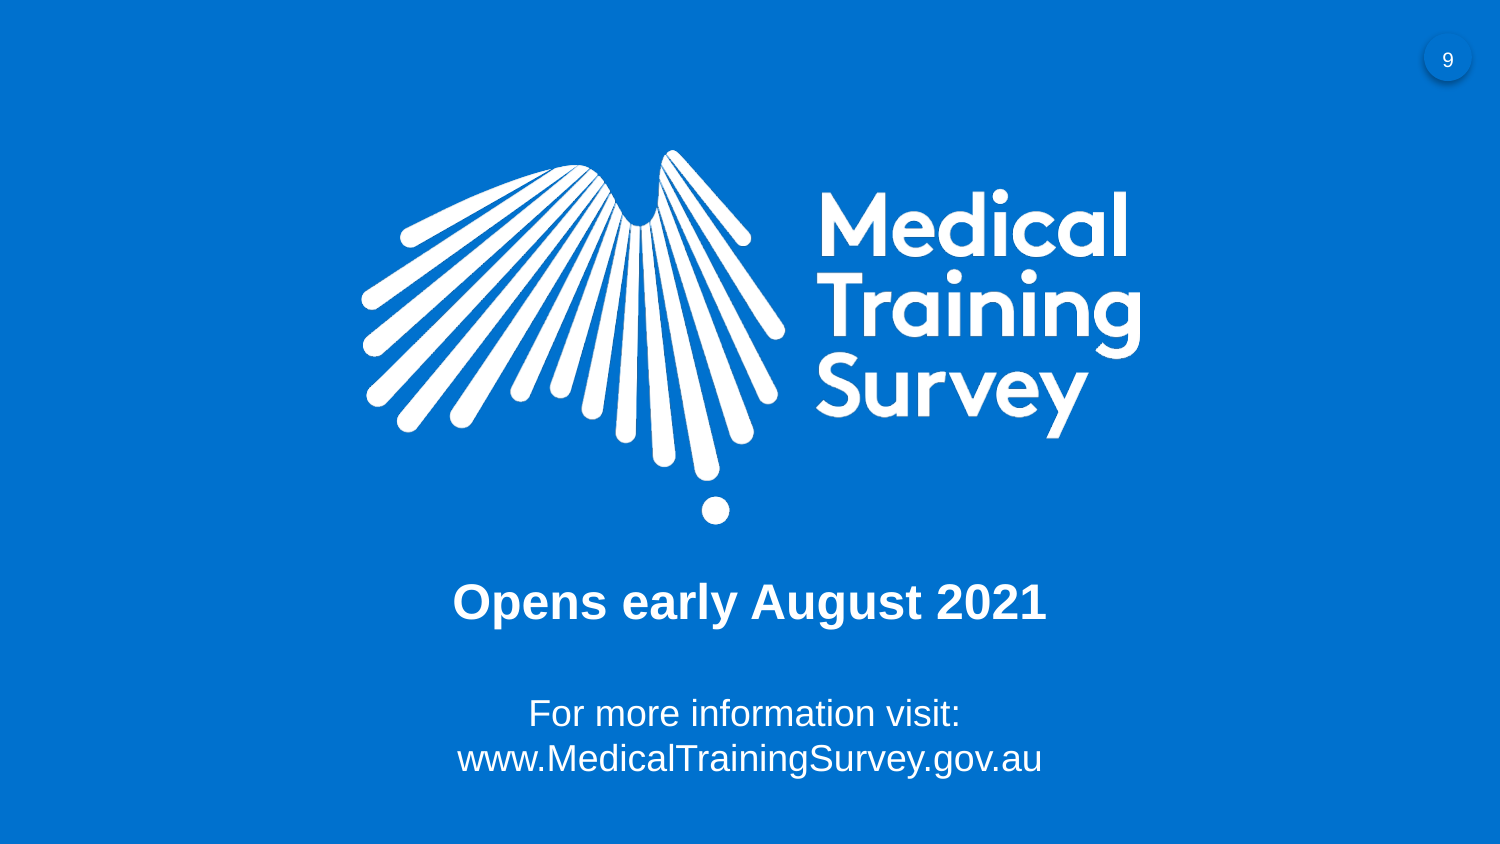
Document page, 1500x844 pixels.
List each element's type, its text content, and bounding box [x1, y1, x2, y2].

picture [359, 149, 1140, 525]
title Opens early August 2021 For more information visit: www.MedicalTrainingSurvey.gov.au [111, 539, 1389, 629]
